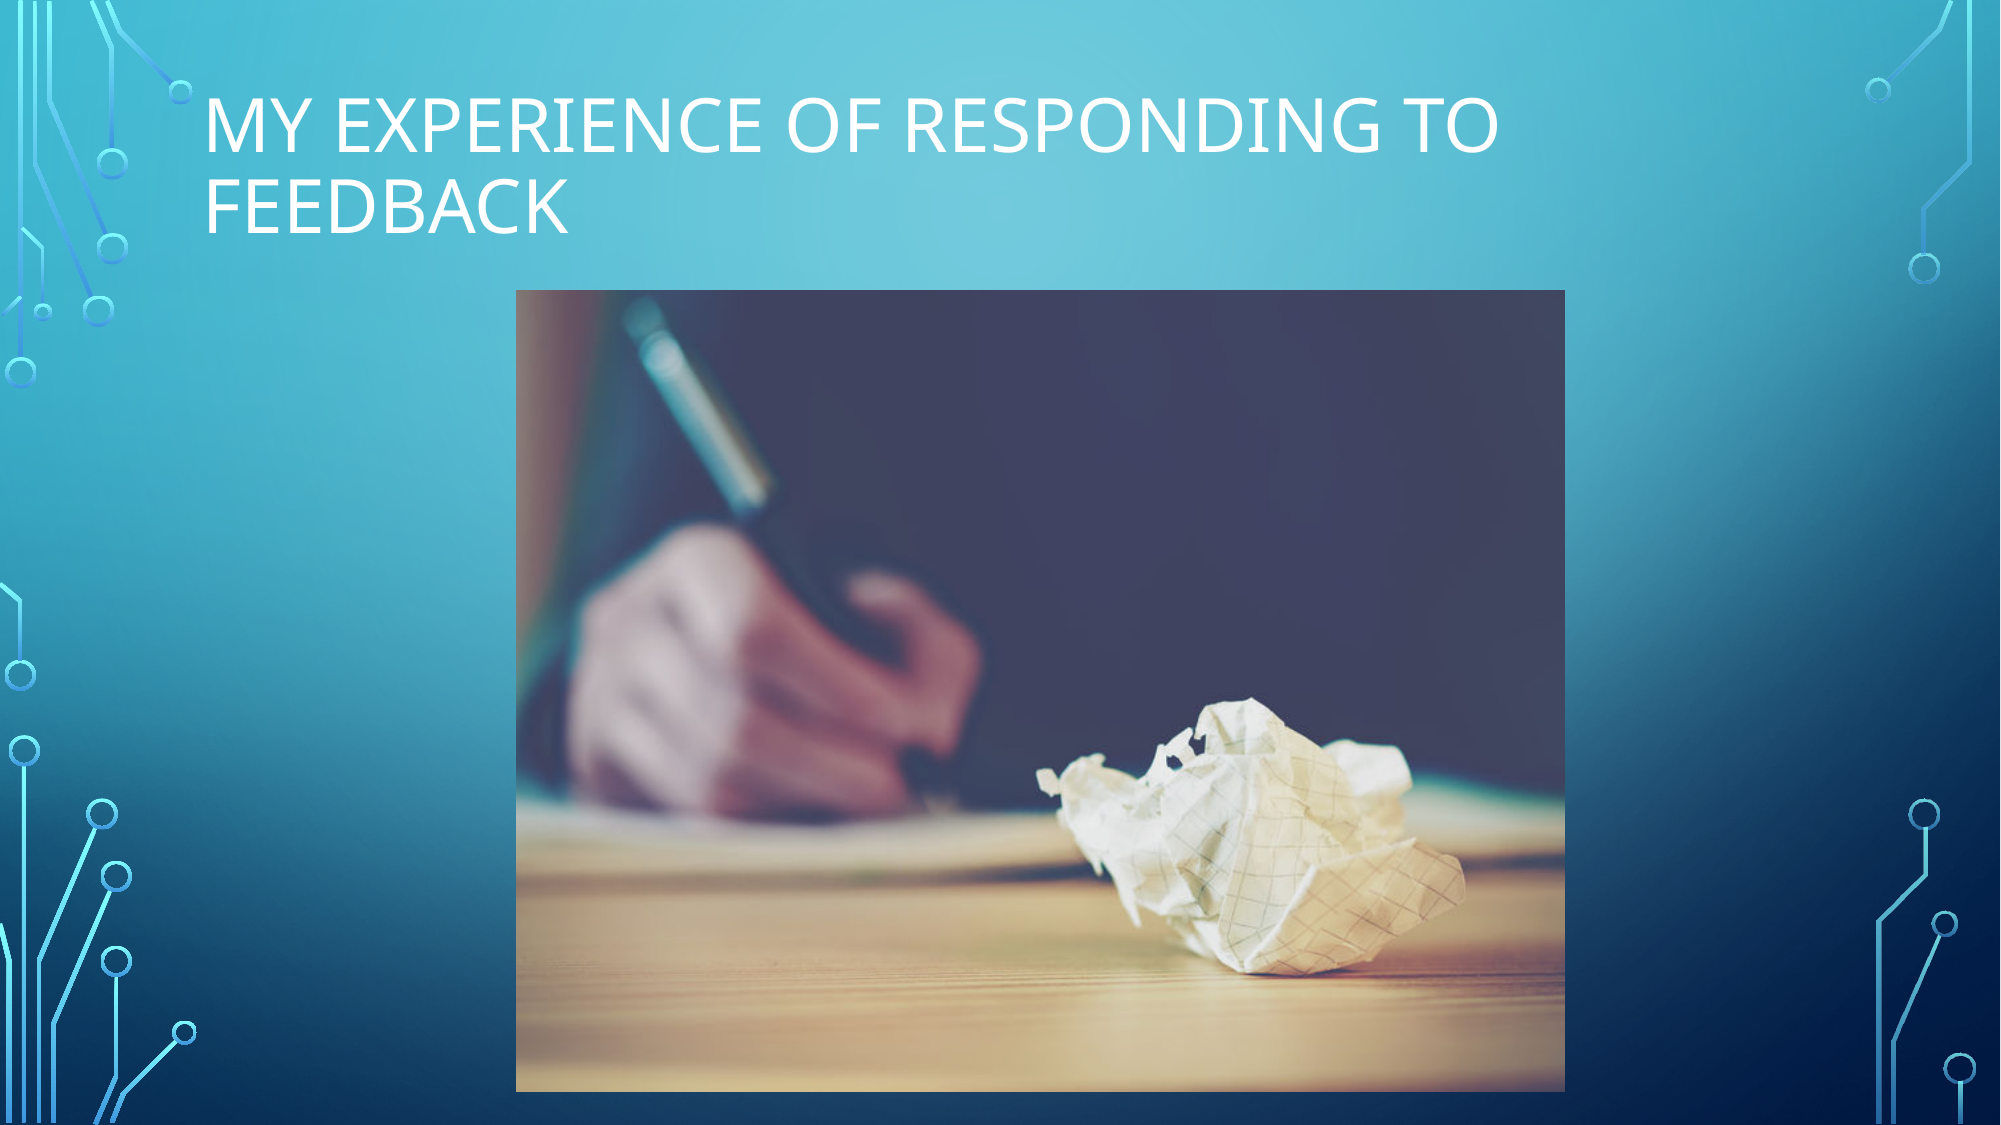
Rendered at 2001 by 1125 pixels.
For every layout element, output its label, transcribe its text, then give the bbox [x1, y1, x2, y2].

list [516, 290, 1566, 1092]
title My experience of responding to feedback [187, 47, 1813, 291]
